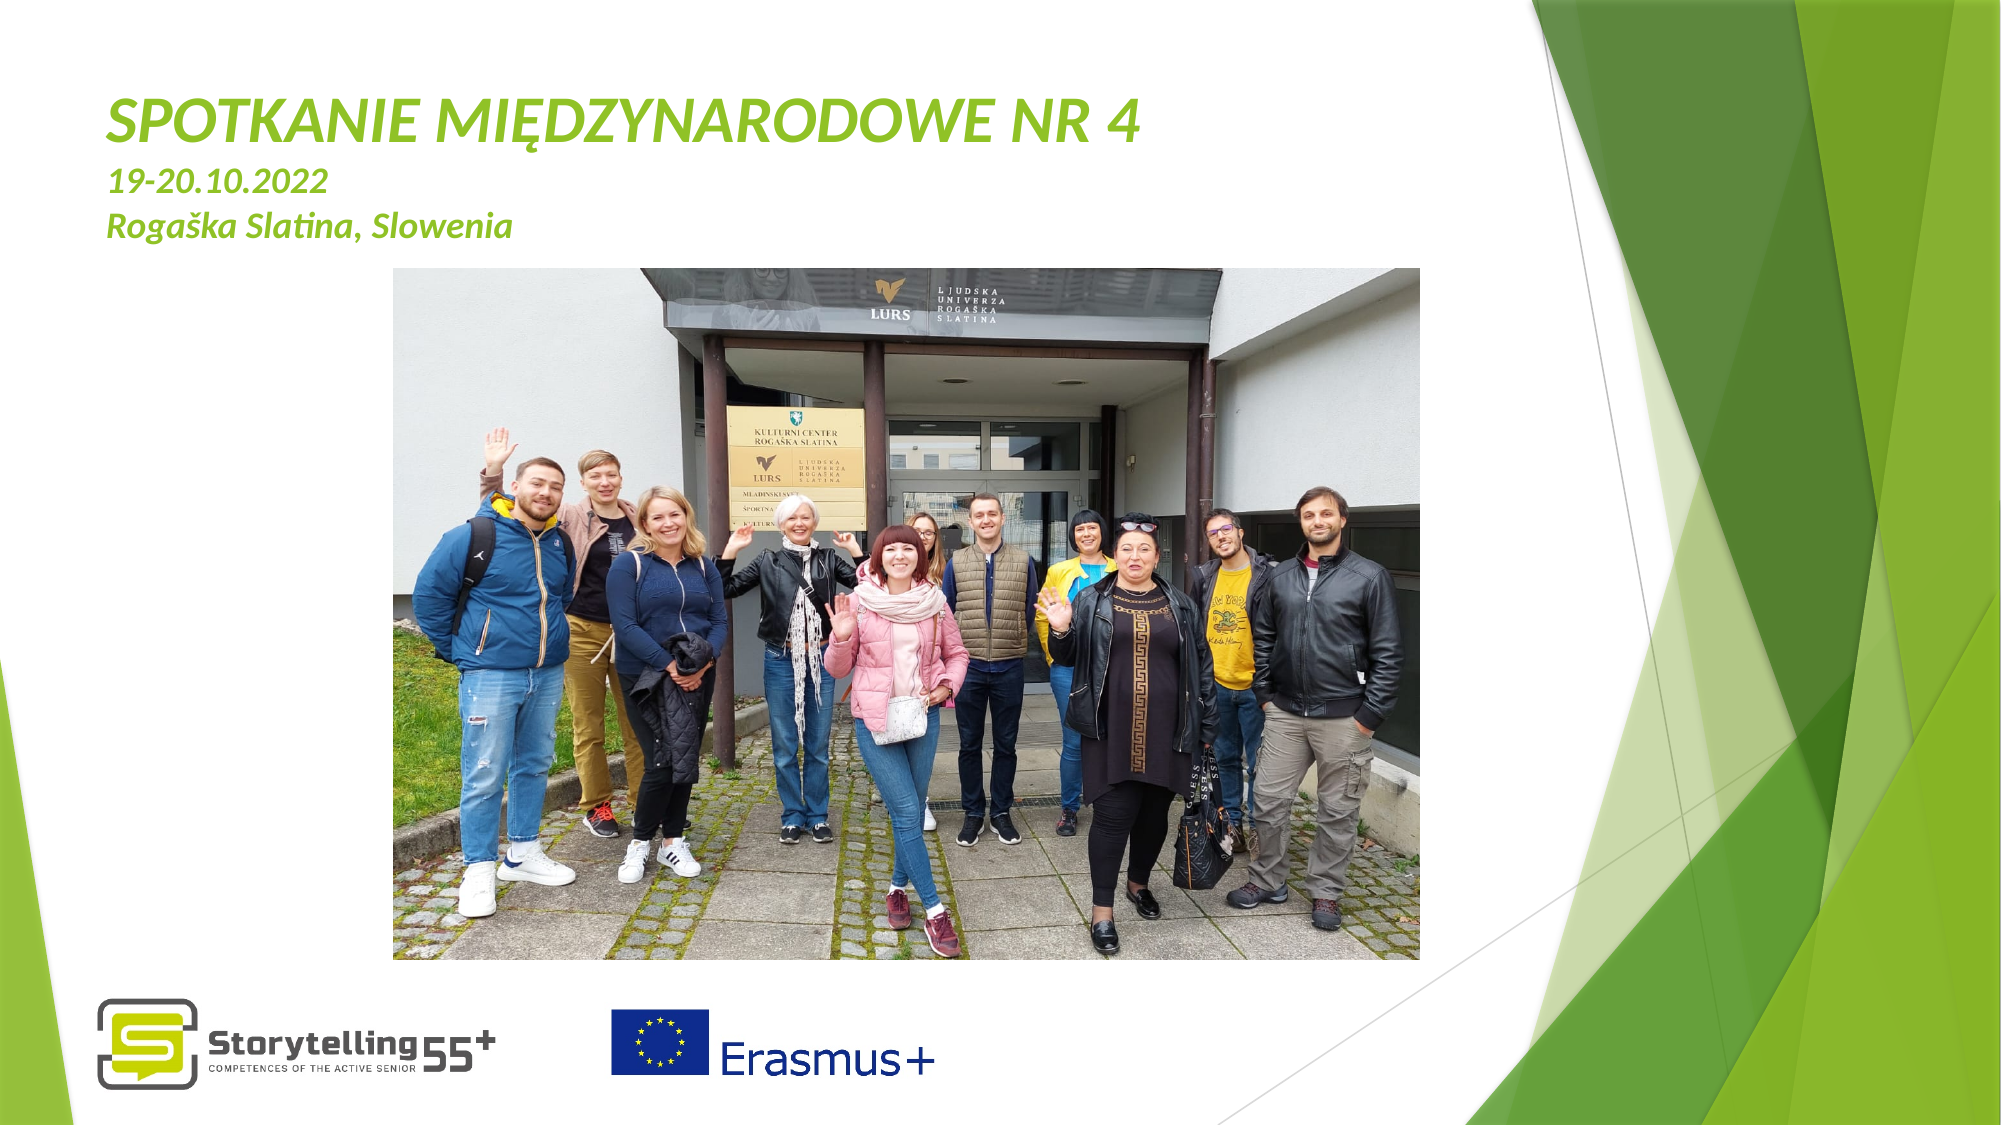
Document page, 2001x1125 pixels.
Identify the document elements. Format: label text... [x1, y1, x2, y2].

picture [90, 990, 503, 1098]
picture [604, 1002, 939, 1086]
title SPOTKANIE MIĘDZYNARODOWE NR 4 19-20.10.2022 Rogaška Slatina, Slowenia [91, 68, 1502, 285]
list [392, 267, 1421, 960]
